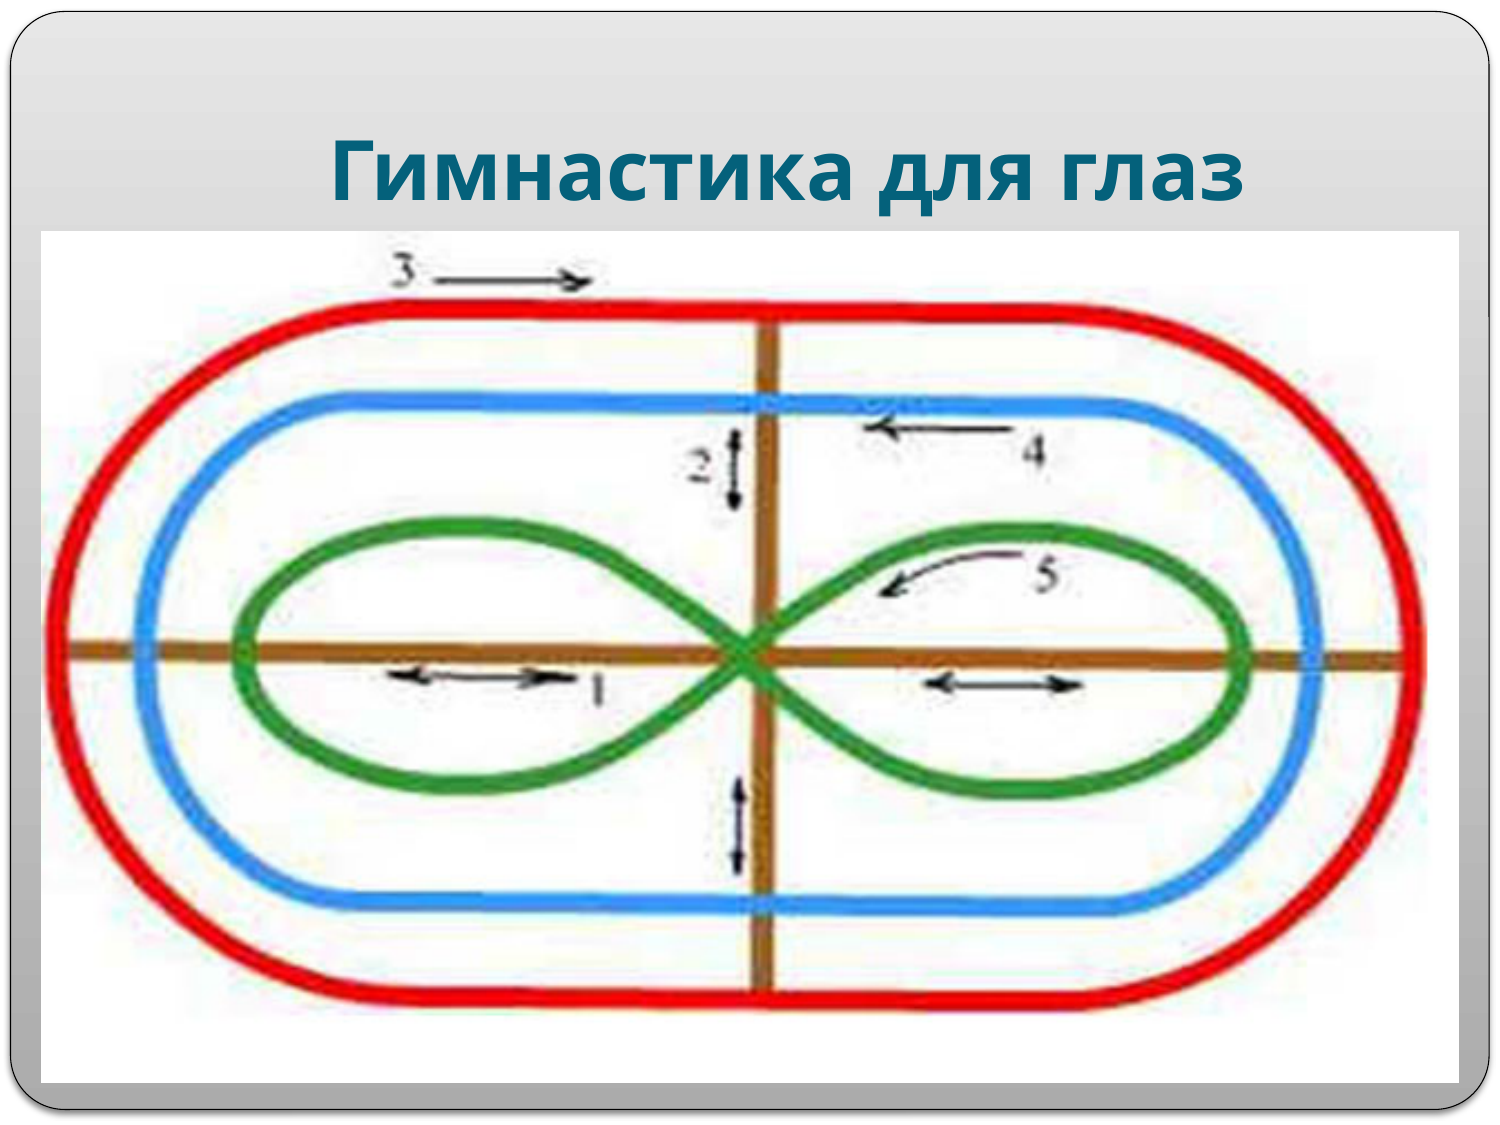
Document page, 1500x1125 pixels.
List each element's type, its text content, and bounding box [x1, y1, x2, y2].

title Гимнастика для глаз [150, 45, 1425, 230]
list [41, 231, 1459, 1083]
